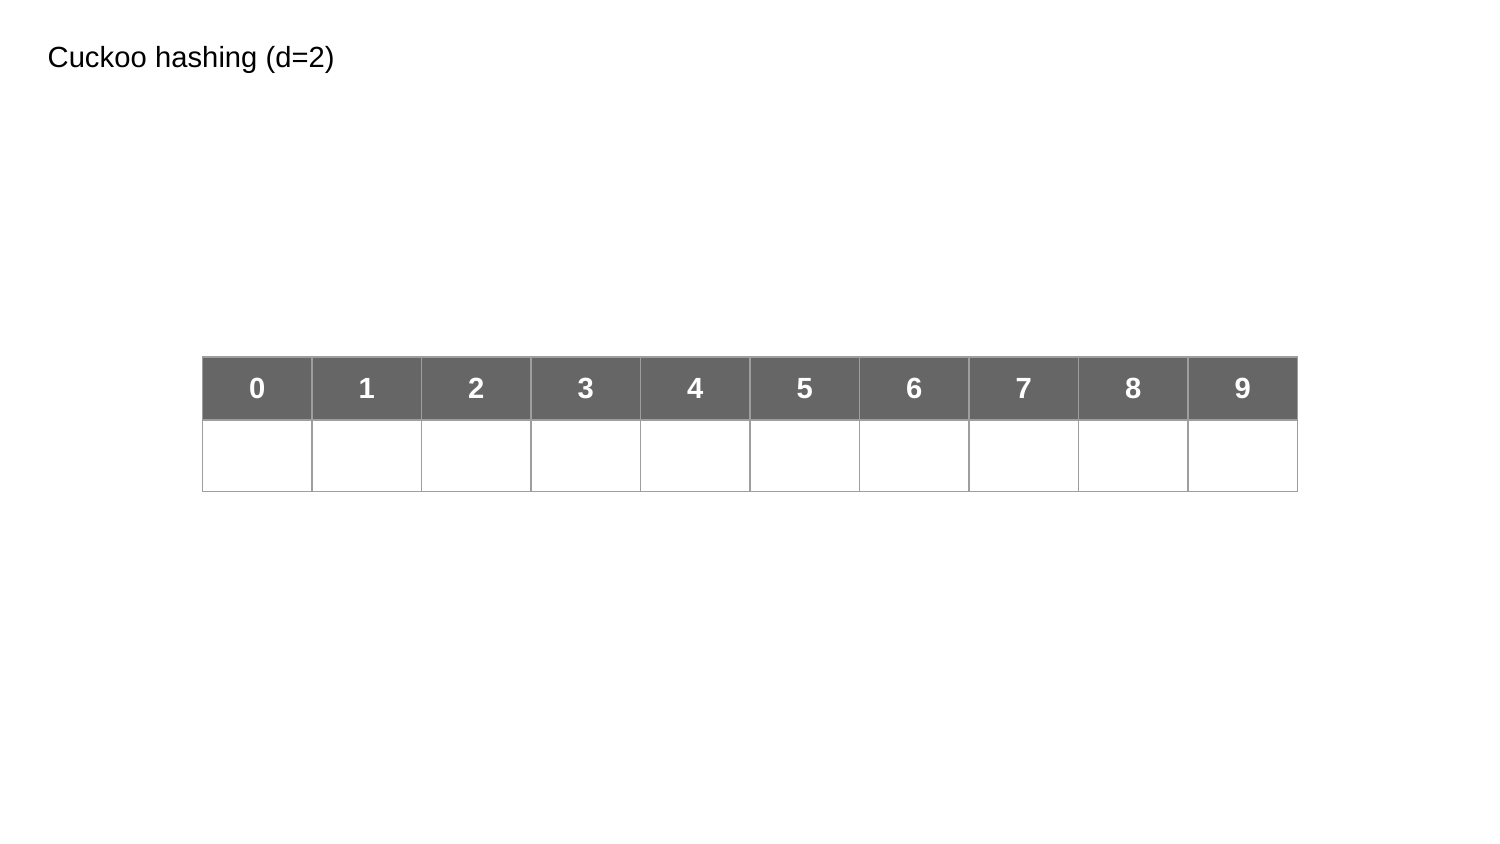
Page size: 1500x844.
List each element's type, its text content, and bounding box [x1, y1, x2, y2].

table_cell [1079, 421, 1187, 491]
table_header 4 [641, 358, 749, 419]
text_box Cuckoo hashing (d=2) [32, 23, 443, 99]
table_header 3 [532, 358, 640, 419]
table_cell [860, 421, 968, 491]
table_cell [532, 421, 640, 491]
table_cell [751, 421, 859, 491]
table_cell [641, 421, 749, 491]
table_header 7 [970, 358, 1078, 419]
table_header 9 [1189, 358, 1297, 419]
table_cell [313, 421, 421, 491]
table_header 6 [860, 358, 968, 419]
table_header 8 [1079, 358, 1187, 419]
table_header 0 [203, 358, 311, 419]
table_cell [970, 421, 1078, 491]
table_header 2 [422, 358, 530, 419]
table_cell [422, 421, 530, 491]
table_header 5 [751, 358, 859, 419]
table_cell [1189, 421, 1297, 491]
table_header 1 [313, 358, 421, 419]
table_cell [203, 421, 311, 491]
